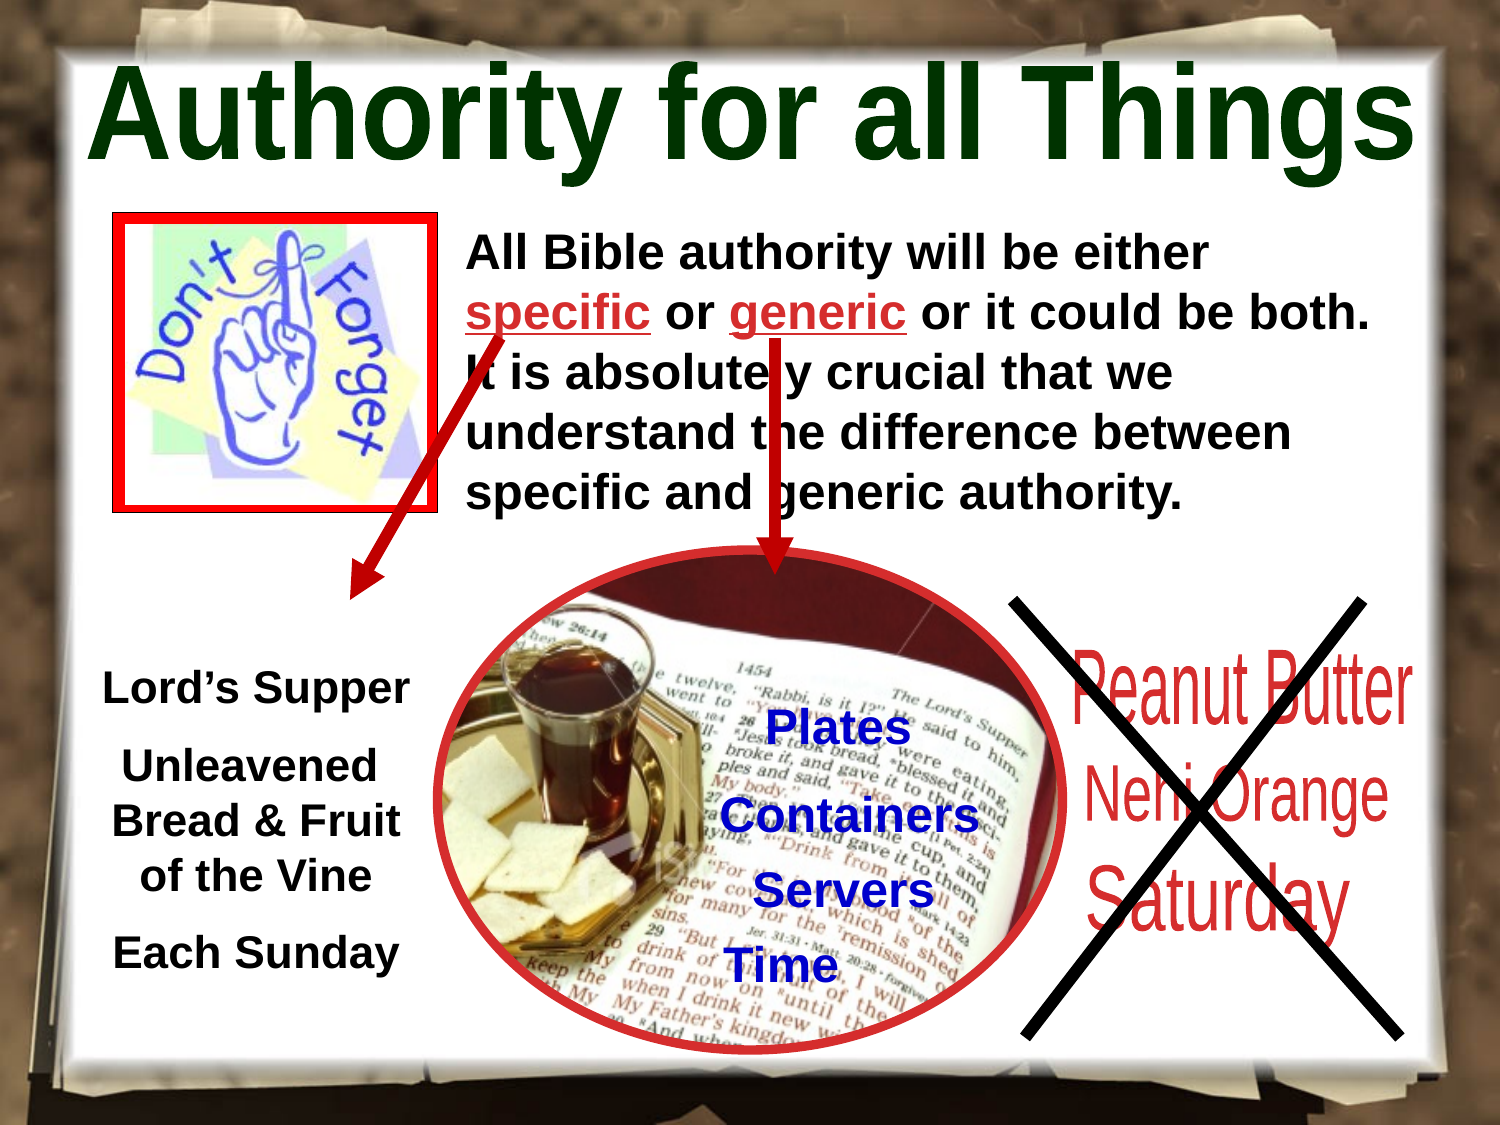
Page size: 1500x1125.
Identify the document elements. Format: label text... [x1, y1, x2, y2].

text_box [438, 549, 1063, 1051]
text_box Containers [699, 774, 1000, 850]
text_box Time [662, 924, 900, 1000]
text_box Lord’s Supper Unleavened Bread & Fruit of the Vine Each Sunday [74, 650, 438, 986]
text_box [112, 212, 438, 513]
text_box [349, 337, 500, 600]
text_box All Bible authority will be either specific or generic or it could be both. It is absolutely crucial that we understand the difference between specific and generic authority. [449, 212, 1413, 528]
text_box Servers [724, 849, 963, 925]
text_box Plates [749, 687, 988, 763]
picture [0, 0, 1500, 1125]
